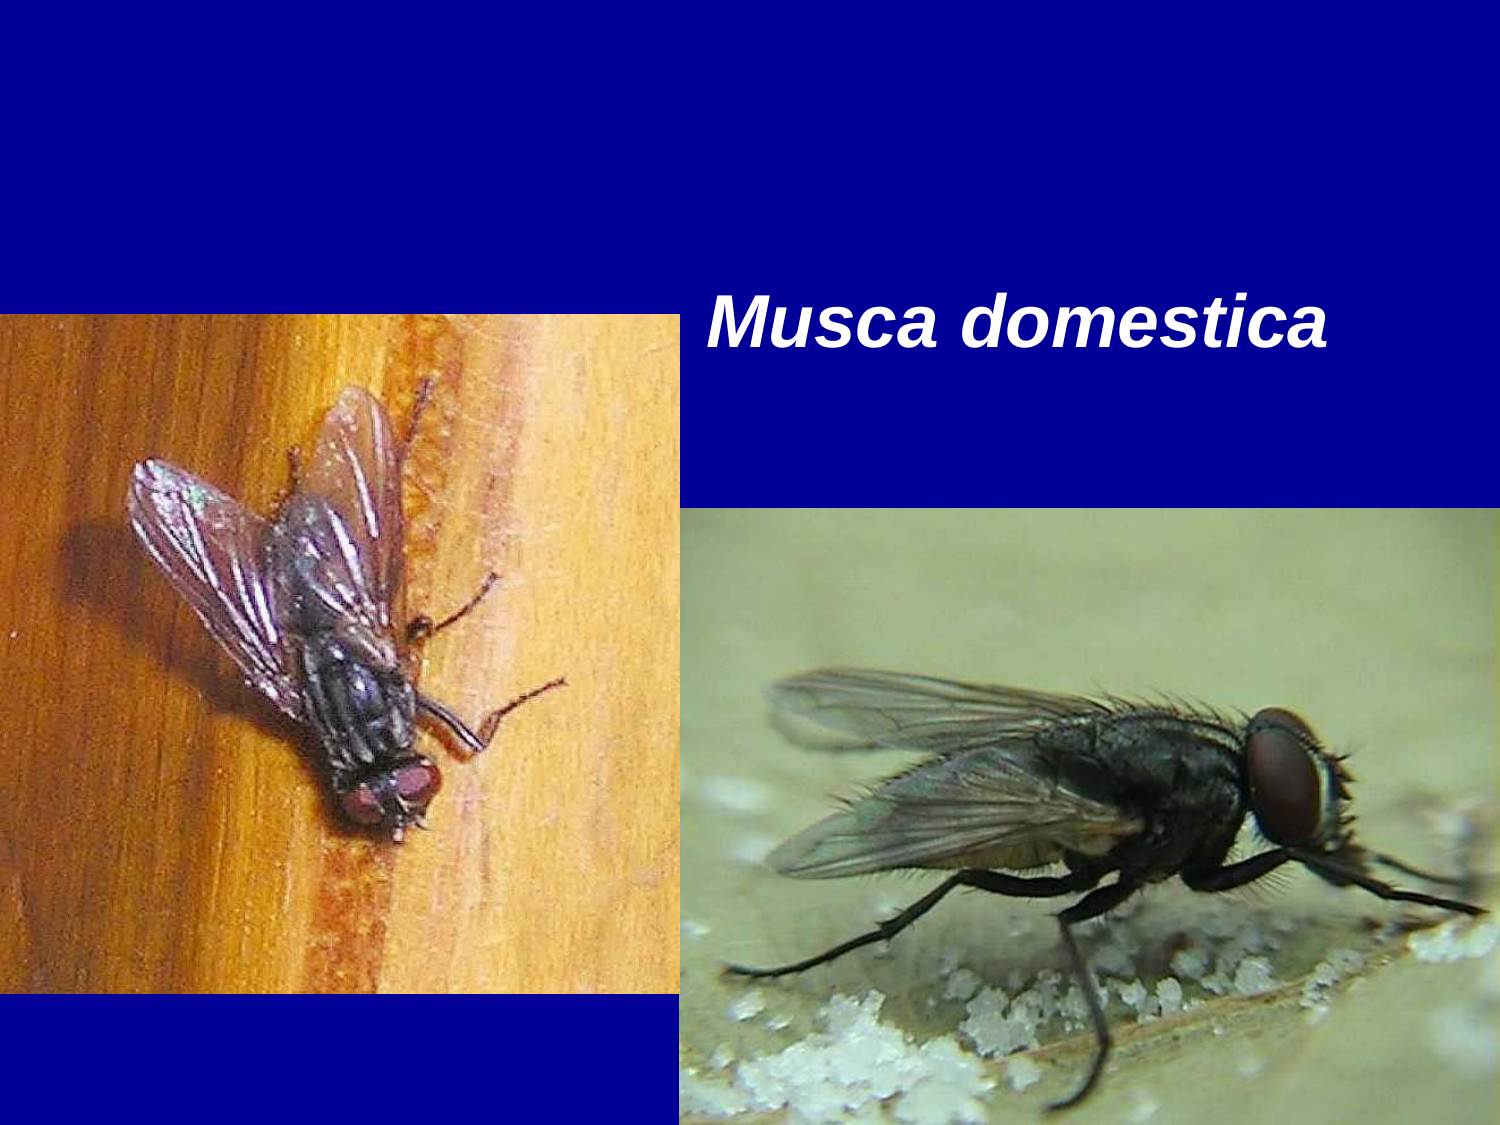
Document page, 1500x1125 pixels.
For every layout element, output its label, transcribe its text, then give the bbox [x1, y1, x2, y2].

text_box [0, 313, 1500, 1125]
title Musca domestica [703, 270, 1334, 312]
